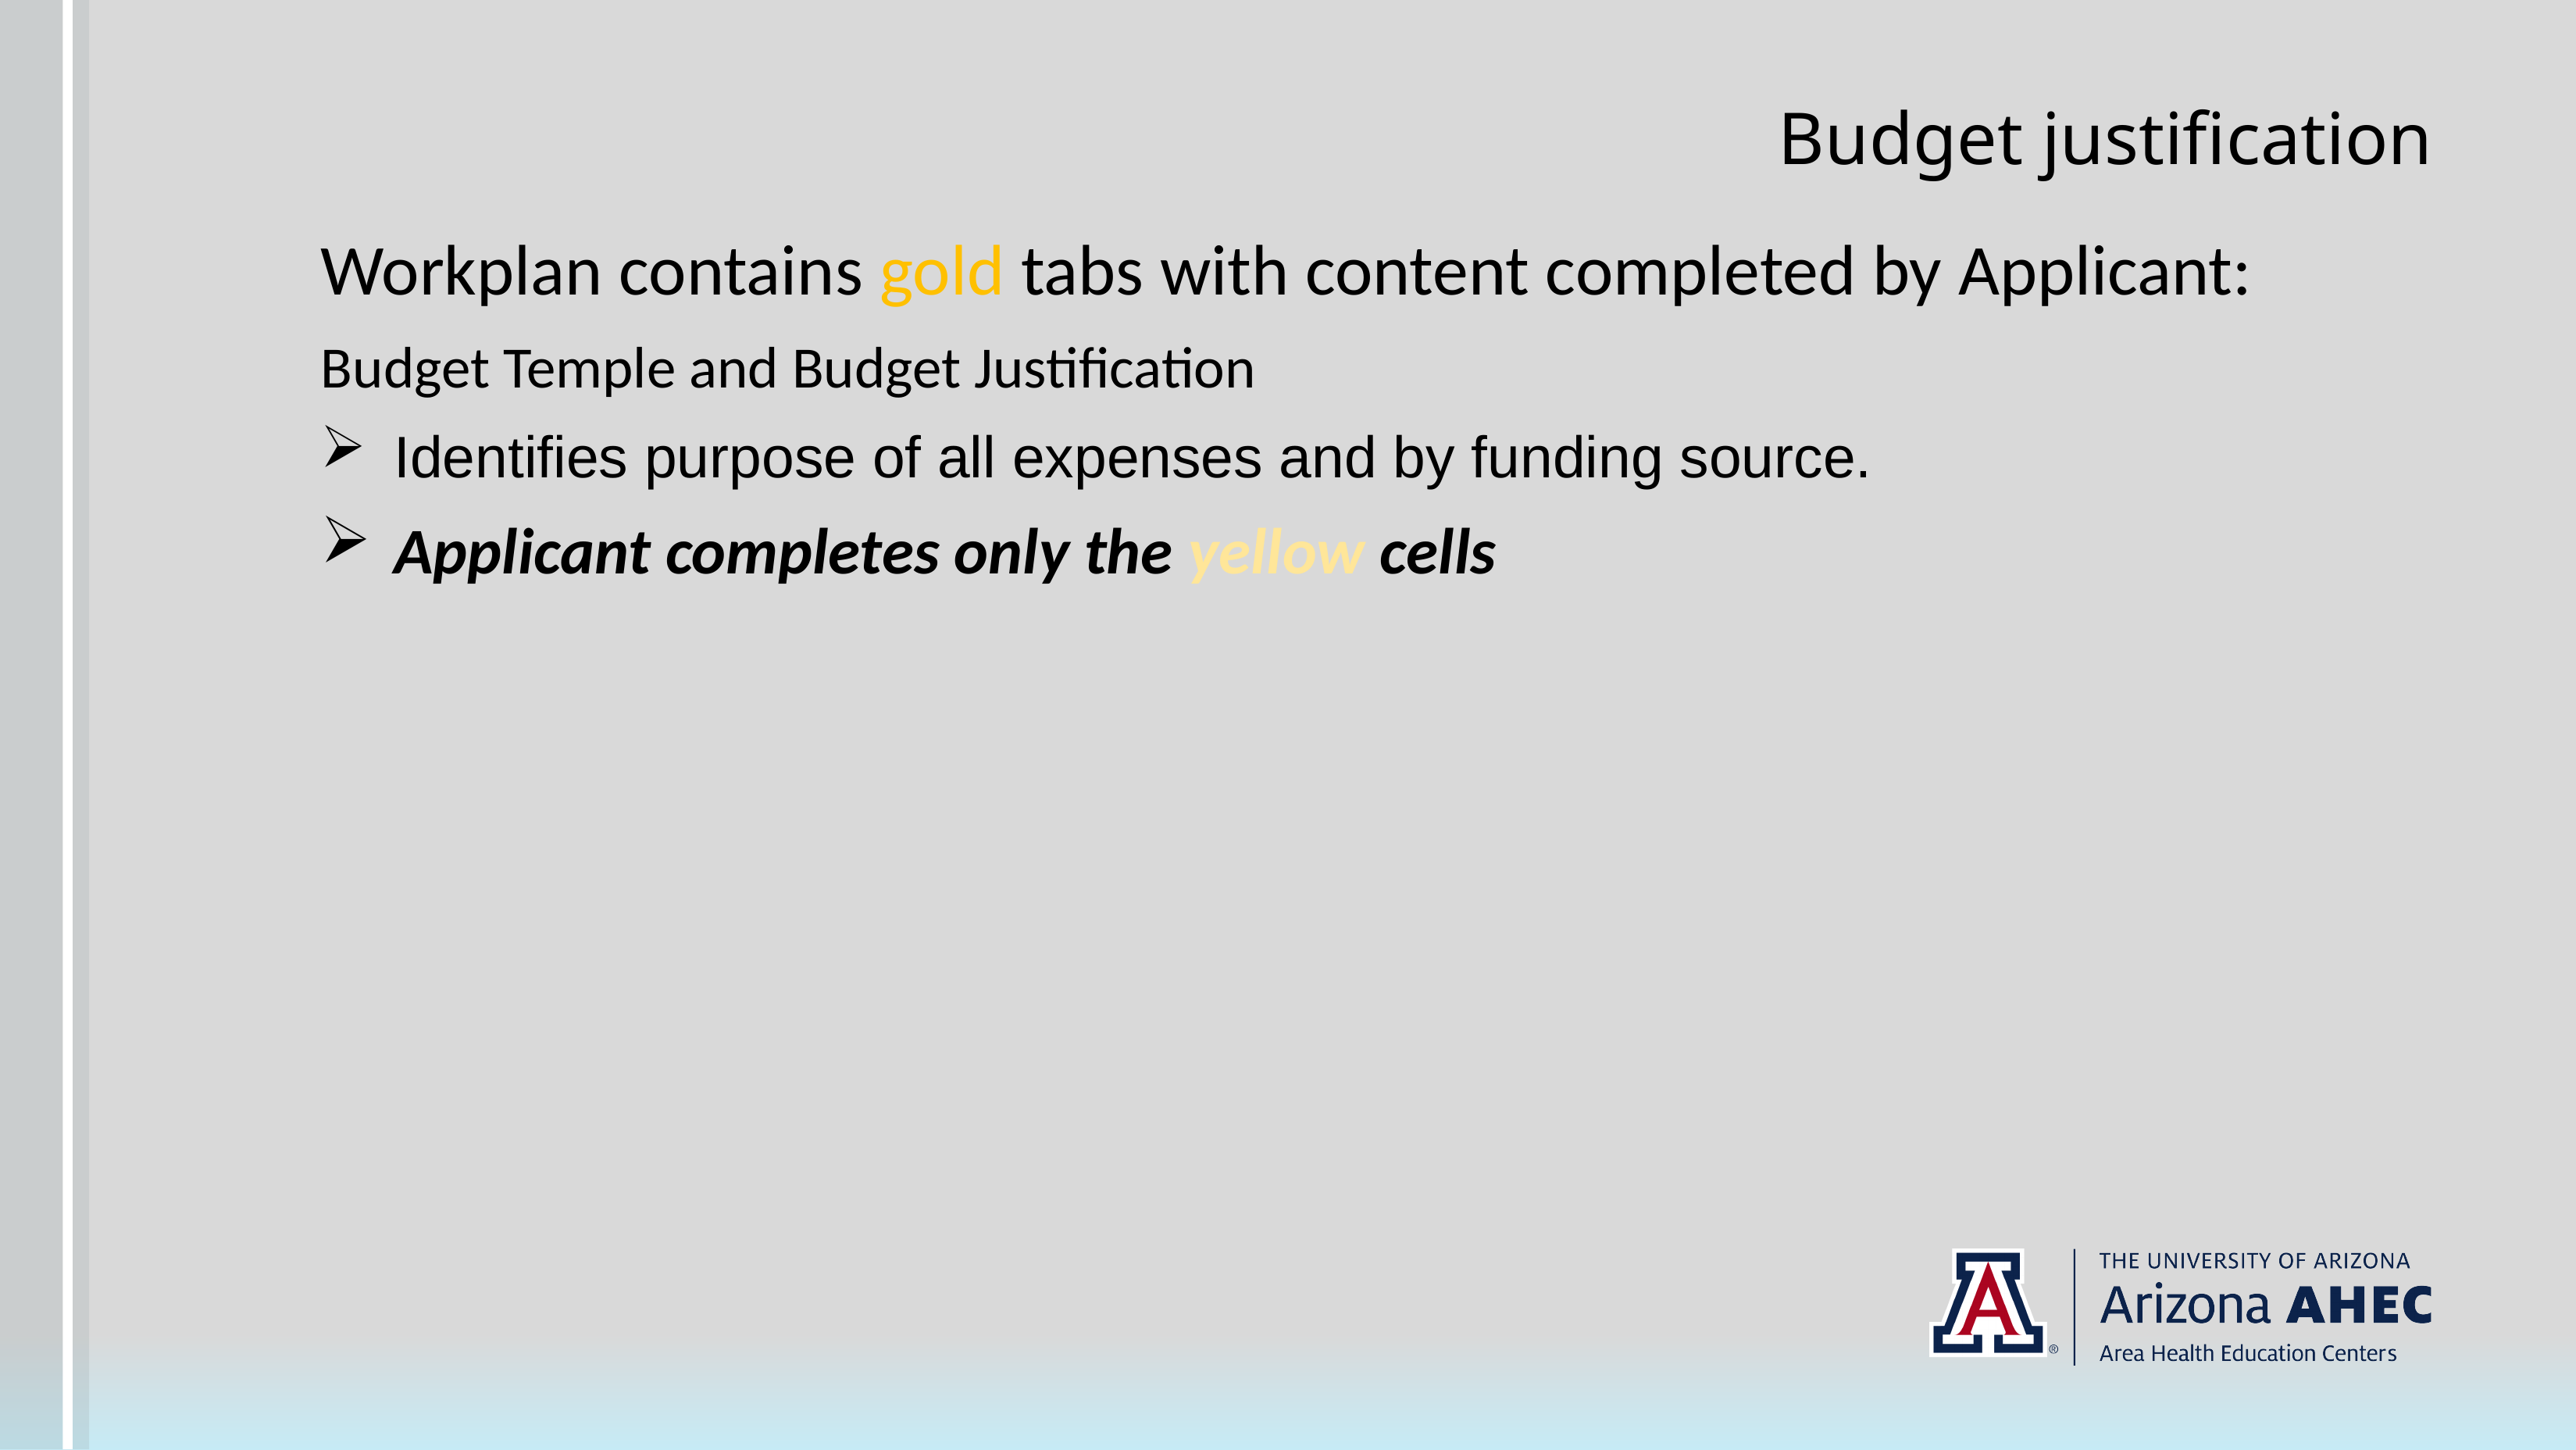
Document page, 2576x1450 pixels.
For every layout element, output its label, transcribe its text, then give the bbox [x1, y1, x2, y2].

text_box Workplan contains gold tabs with content completed by Applicant: Budget Temple and Budget Justification Identifies purpose of all expenses and by funding source. Applicant completes only the yellow cells [309, 217, 2430, 902]
picture [1929, 1248, 2432, 1366]
title Budget justification [130, 77, 2446, 195]
